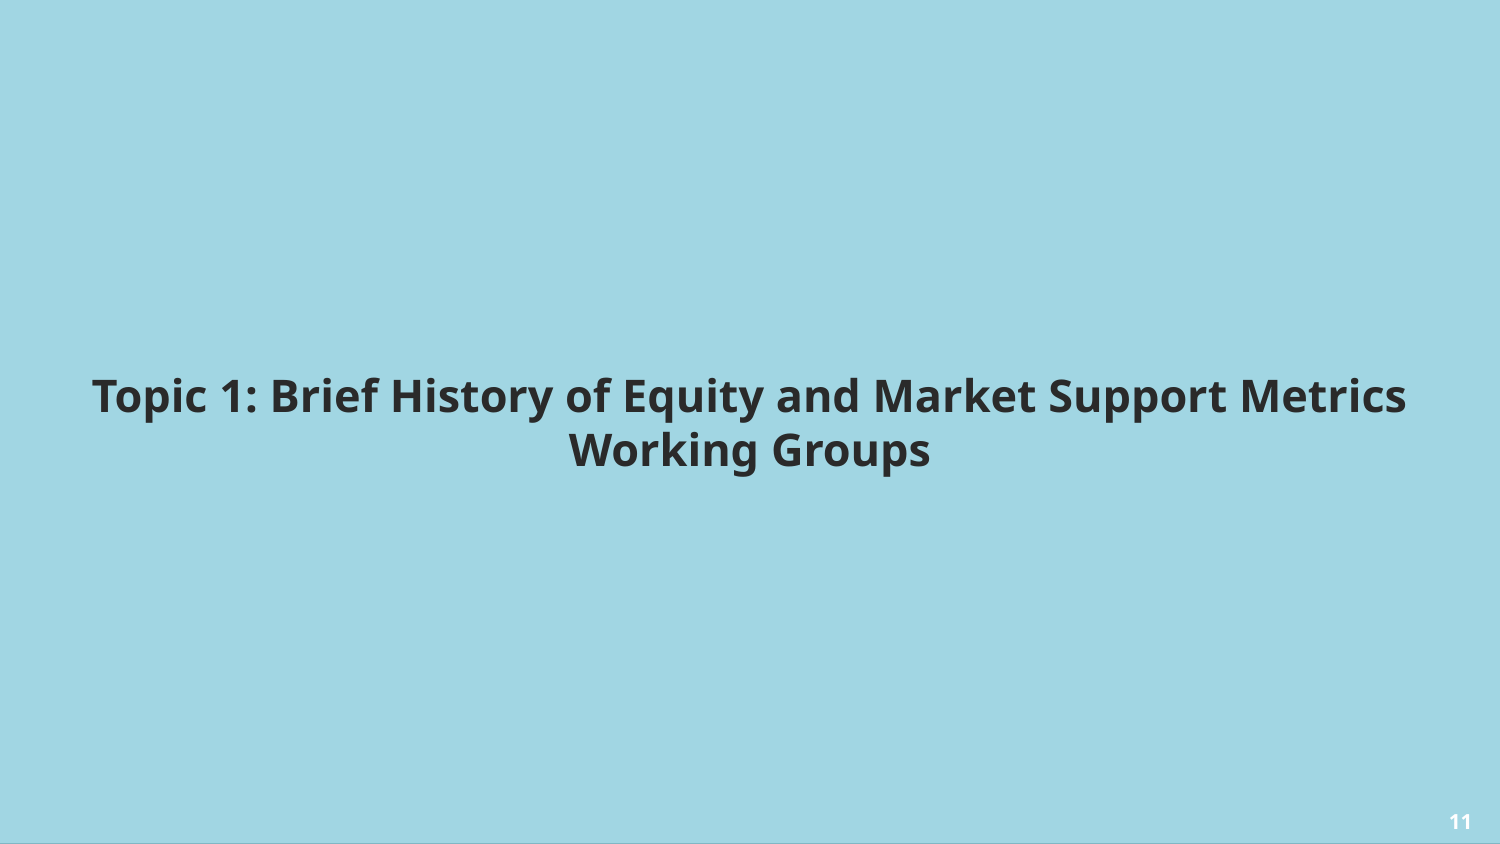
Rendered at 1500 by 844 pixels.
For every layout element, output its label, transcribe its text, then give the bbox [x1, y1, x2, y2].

title Topic 1: Brief History of Equity and Market Support Metrics Working Groups [51, 352, 1449, 491]
slide_number ‹#› [1397, 801, 1488, 844]
